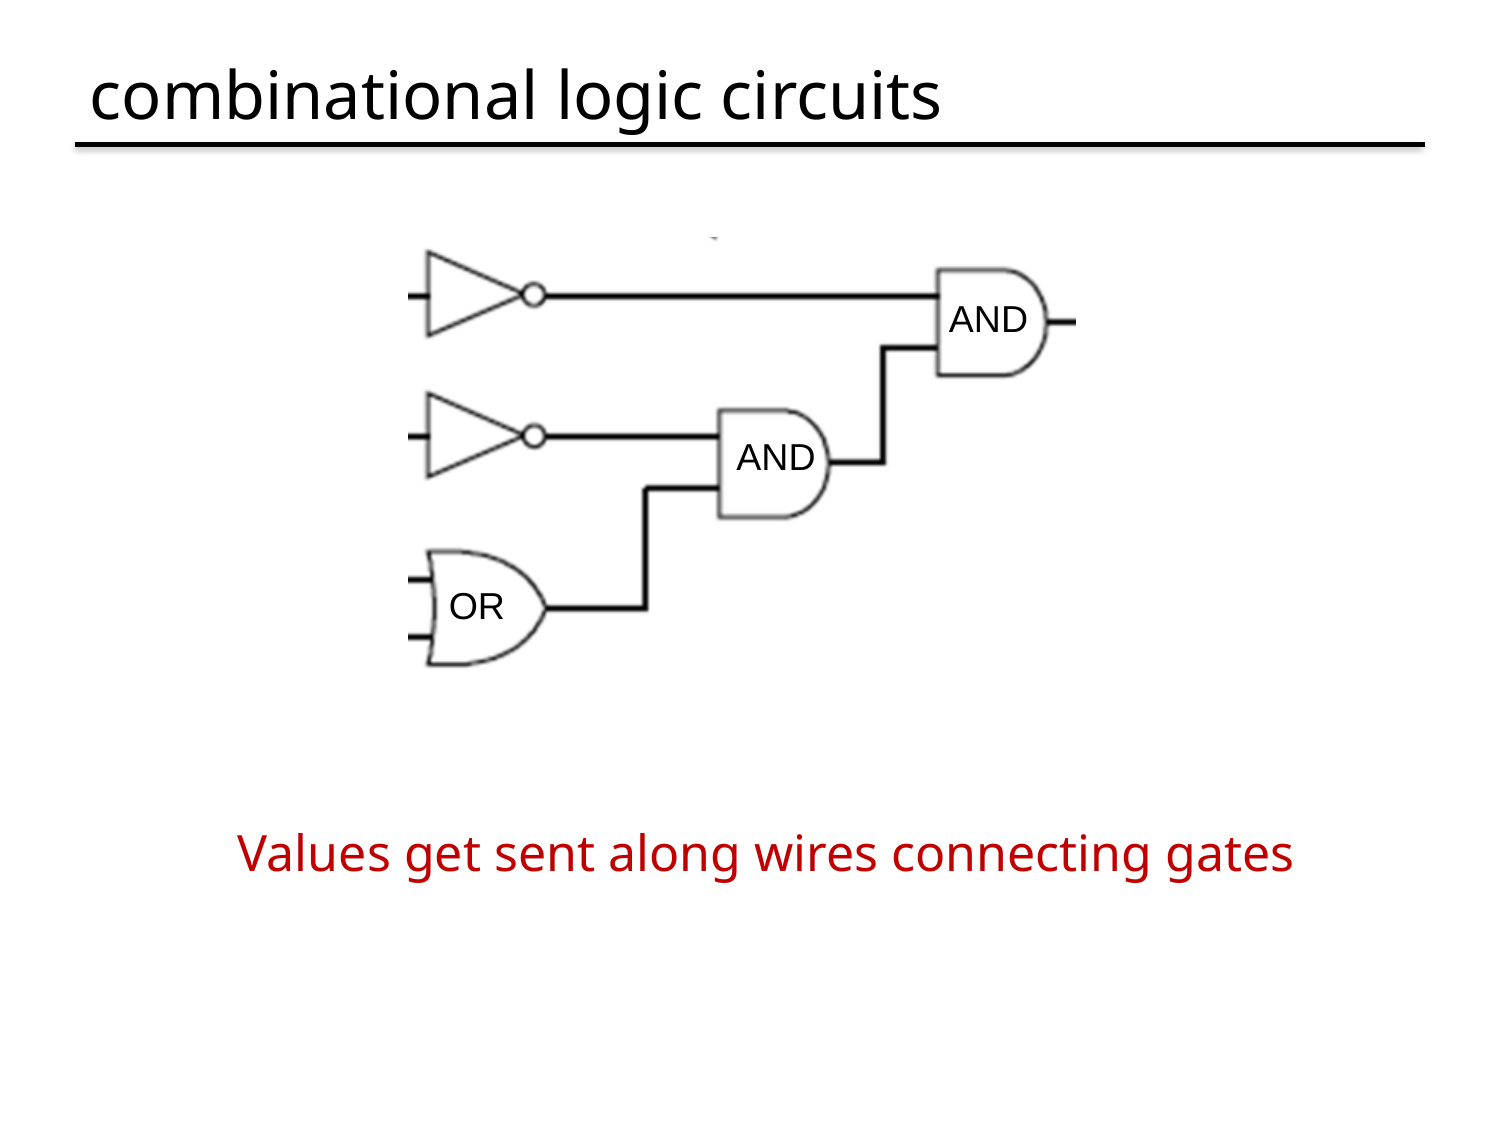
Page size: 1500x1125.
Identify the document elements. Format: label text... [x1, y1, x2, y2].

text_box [408, 236, 1076, 729]
title combinational logic circuits [75, 45, 1425, 145]
text_box Values get sent along wires connecting gates [223, 813, 1323, 889]
